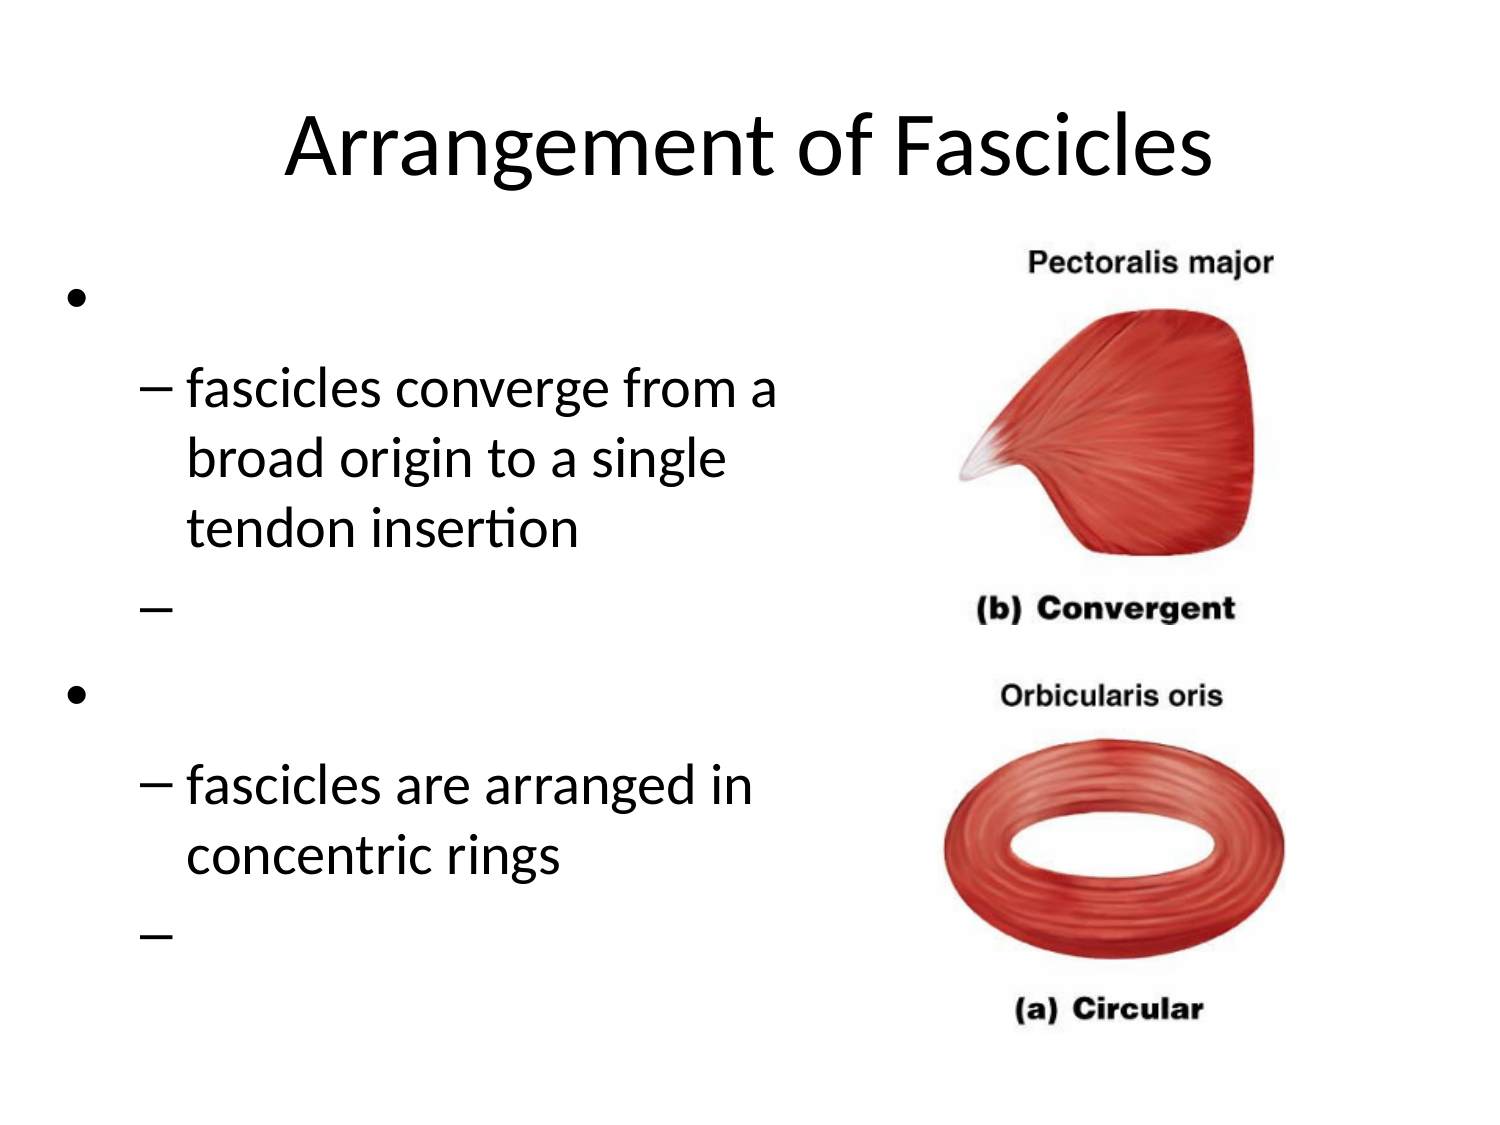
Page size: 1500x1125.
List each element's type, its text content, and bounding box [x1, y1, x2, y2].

picture [937, 674, 1286, 1035]
list fascicles converge from a broad origin to a single tendon insertion fascicles are arranged in concentric rings [50, 249, 913, 1038]
title Arrangement of Fascicles [75, 45, 1425, 233]
picture [949, 224, 1299, 626]
